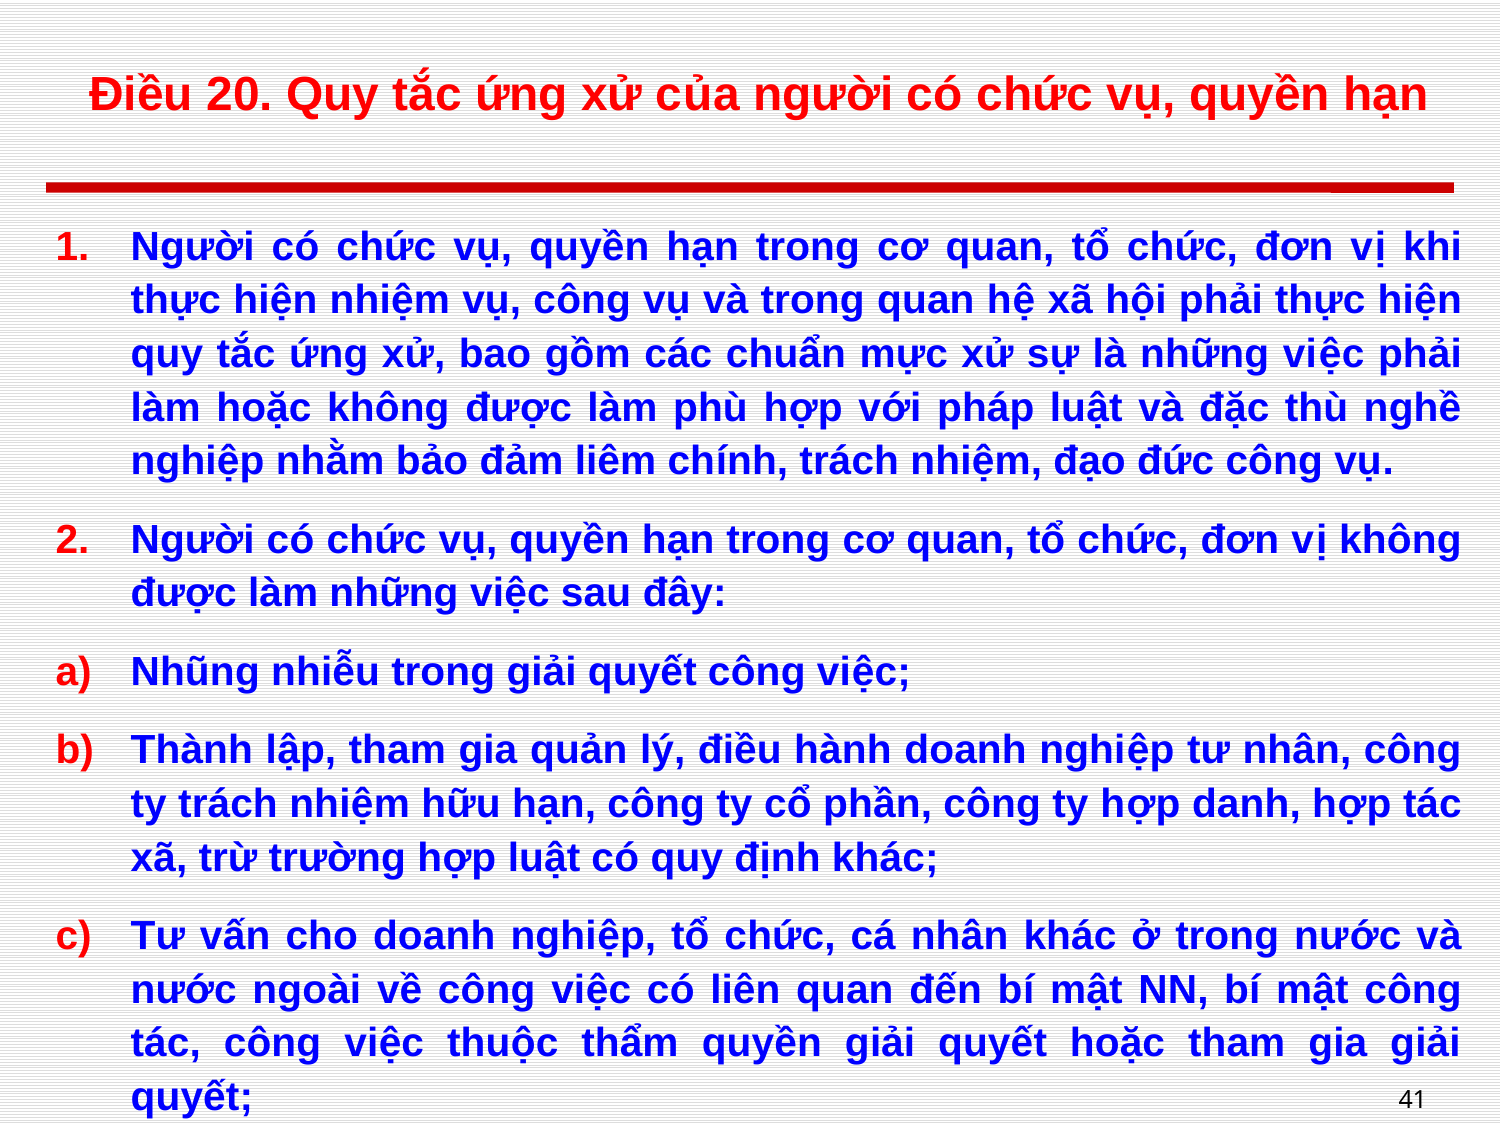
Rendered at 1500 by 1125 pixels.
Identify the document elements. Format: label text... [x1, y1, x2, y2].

title Điều 20. Quy tắc ứng xử của người có chức vụ, quyền hạn [38, 24, 1463, 150]
text_box Người có chức vụ, quyền hạn trong cơ quan, tổ chức, đơn vị khi thực hiện nhiệm vụ, công vụ và trong quan hệ xã hội phải thực hiện quy tắc ứng xử, bao gồm các chuẩn mực xử sự là những việc phải làm hoặc không được làm phù hợp với pháp luật và đặc thù nghề nghiệp nhằm bảo đảm liêm chính, trách nhiệm, đạo đức công vụ. Người có chức vụ, quyền hạn trong cơ quan, tổ chức, đơn vị không được làm những việc sau đây: Nhũng nhiễu trong giải quyết công việc; Thành lập, tham gia quản lý, điều hành doanh nghiệp tư nhân, công ty trách nhiệm hữu hạn, công ty cổ phần, công ty hợp danh, hợp tác xã, trừ trường hợp luật có quy định khác; Tư vấn cho doanh nghiệp, tổ chức, cá nhân khác ở trong nước và nước ngoài về công việc có liên quan đến bí mật NN, bí mật công tác, công việc thuộc thẩm quyền giải quyết hoặc tham gia giải quyết; [23, 199, 1477, 1088]
